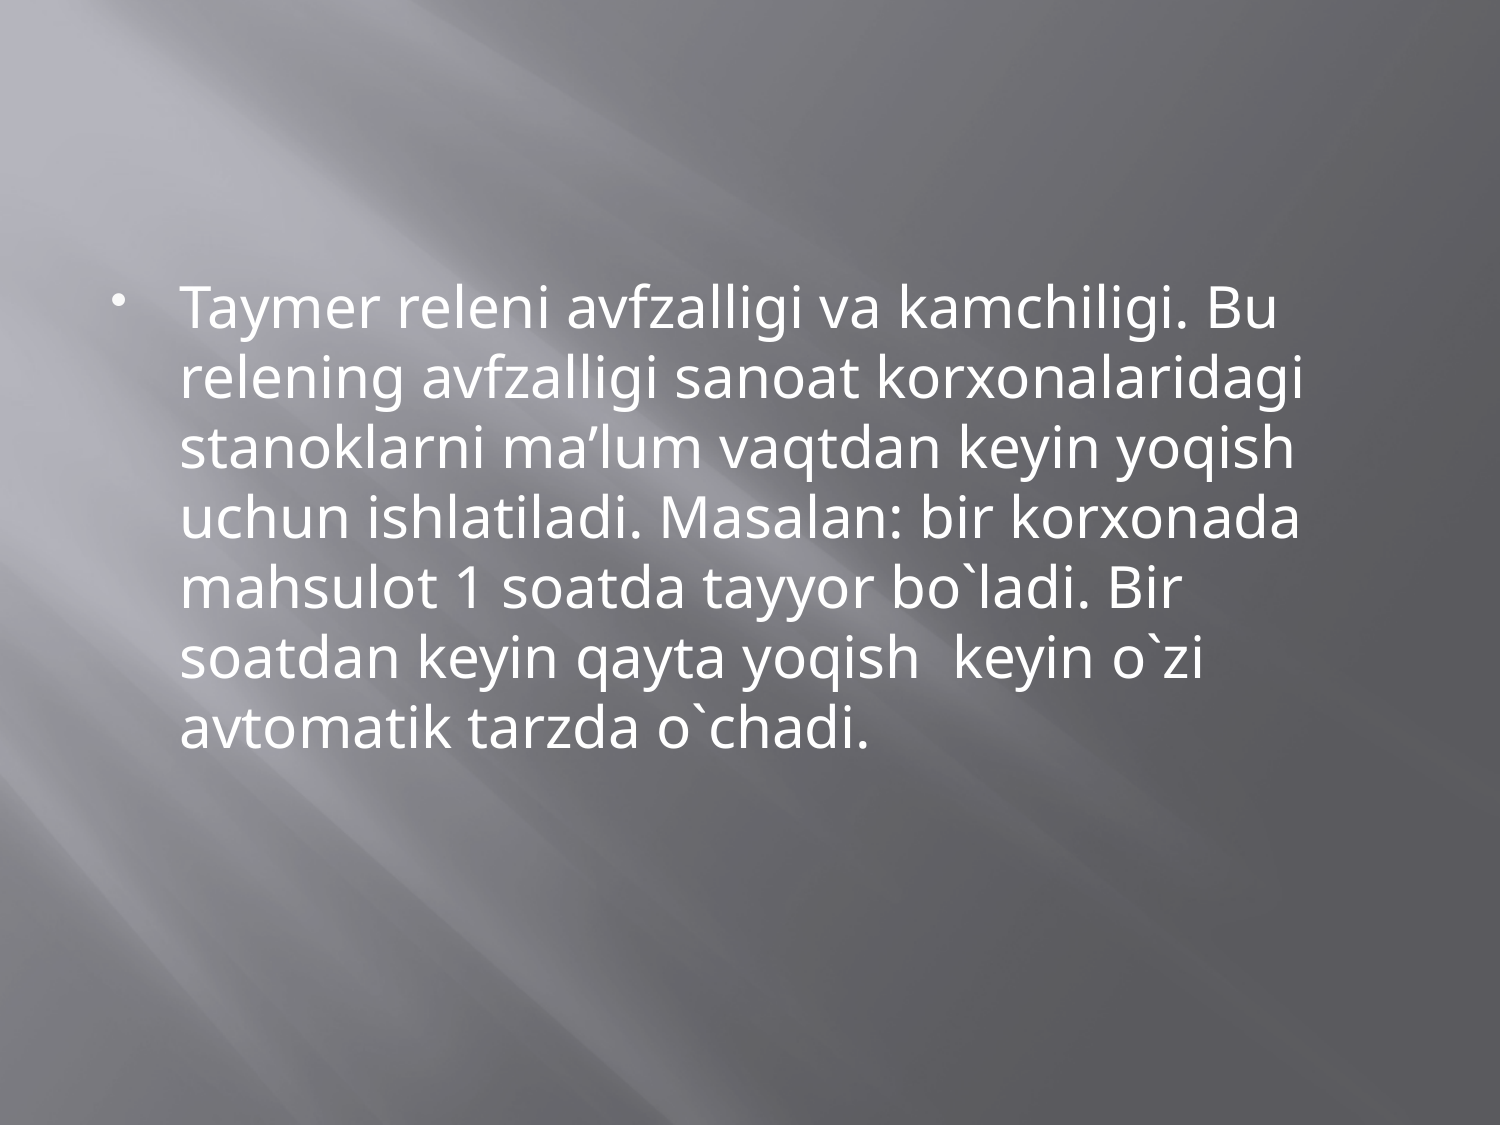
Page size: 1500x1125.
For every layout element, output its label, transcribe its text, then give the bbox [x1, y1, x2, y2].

list Taymer releni avfzalligi va kamchiligi. Bu relening avfzalligi sanoat korxonalaridagi stanoklarni ma’lum vaqtdan keyin yoqish uchun ishlatiladi. Masalan: bir korxonada mahsulot 1 soatda tayyor bo`ladi. Bir soatdan keyin qayta yoqish keyin o`zi avtomatik tarzda o`chadi. [75, 262, 1425, 1035]
